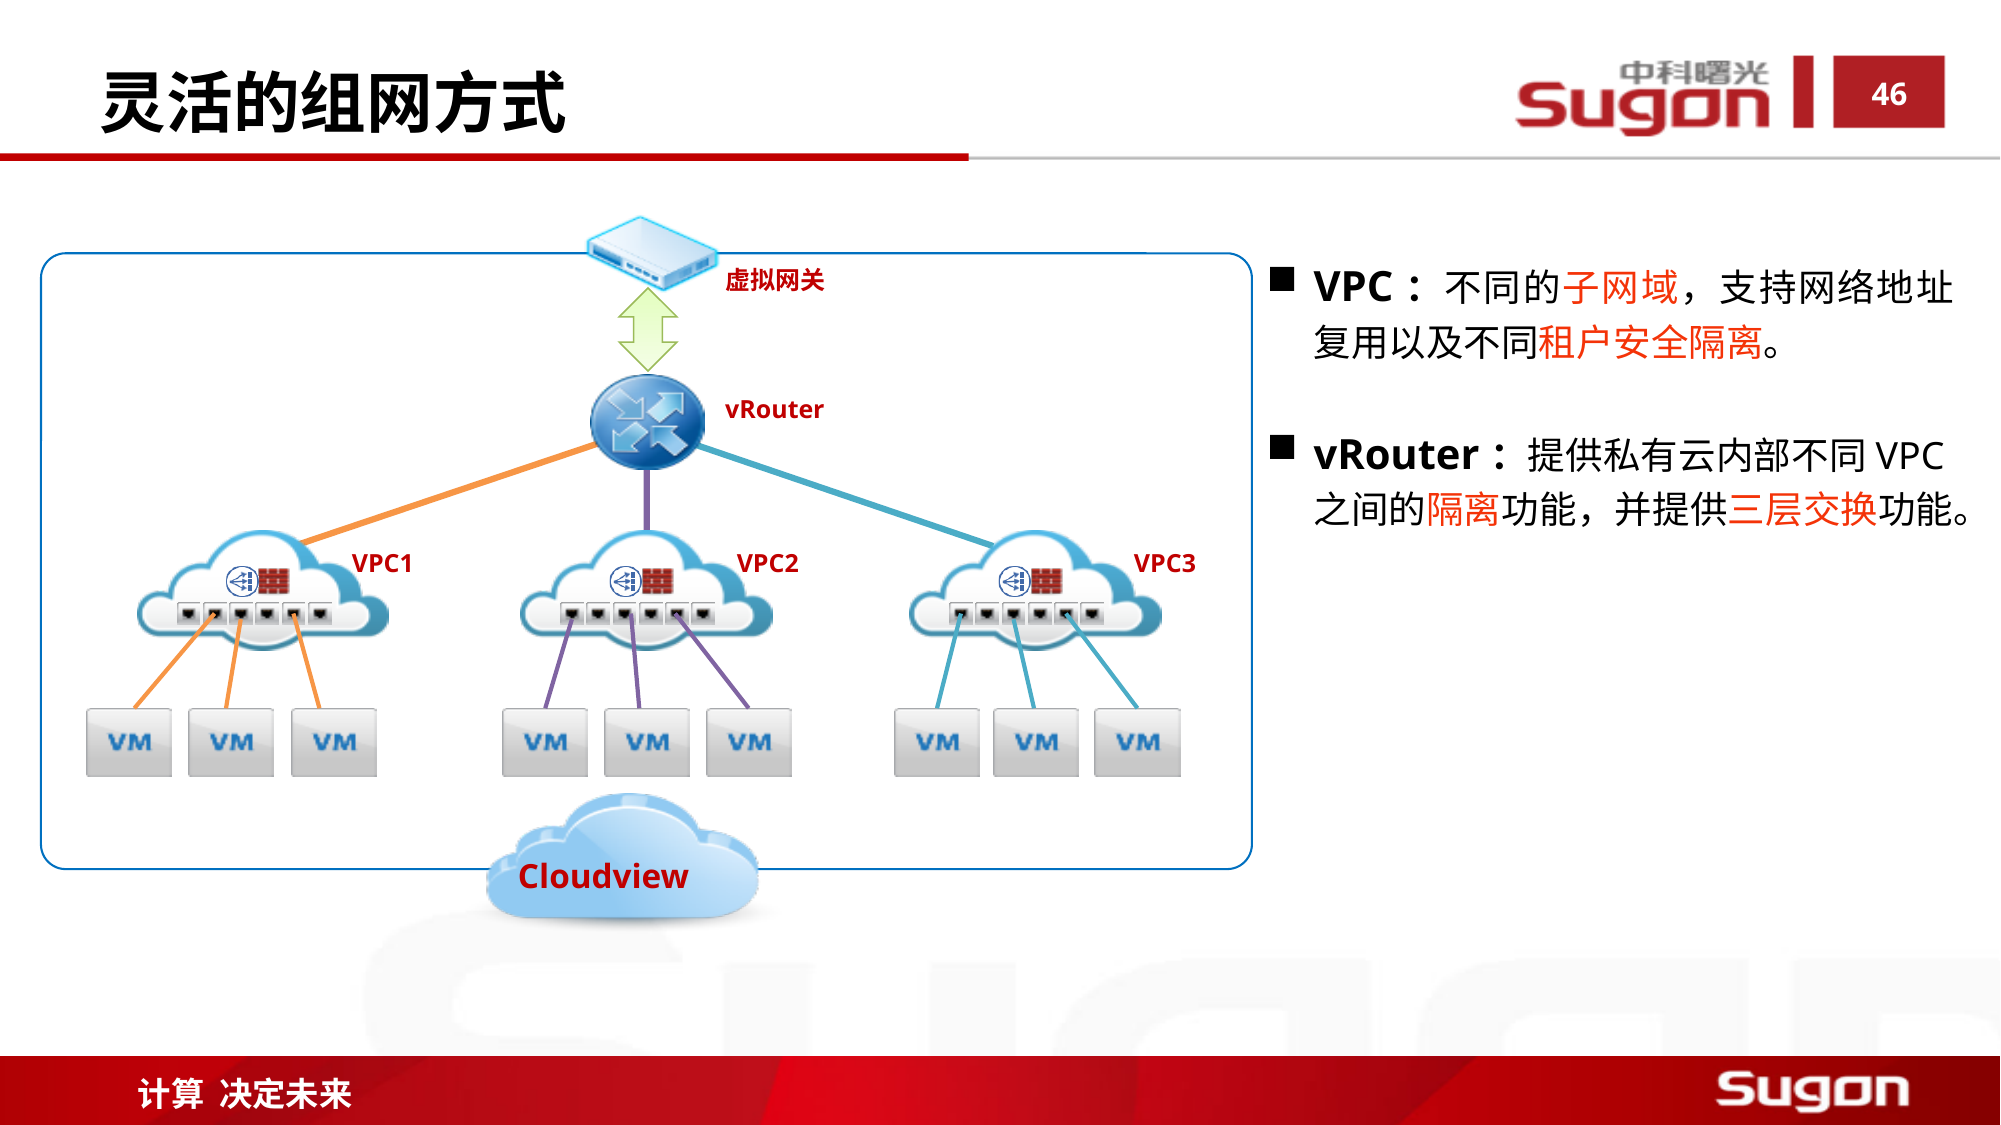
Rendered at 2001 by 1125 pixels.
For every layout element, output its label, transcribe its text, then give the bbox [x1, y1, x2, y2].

text_box VPC：不同的子网域，支持网络地址复用以及不同租户安全隔离。 vRouter：提供私有云内部不同VPC之间的隔离功能，并提供三层交换功能。 [1258, 242, 1969, 607]
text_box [40, 207, 1253, 934]
list 灵活的组网方式 [86, 54, 1451, 149]
text_box [0, 153, 969, 161]
picture [0, 0, 2001, 1125]
